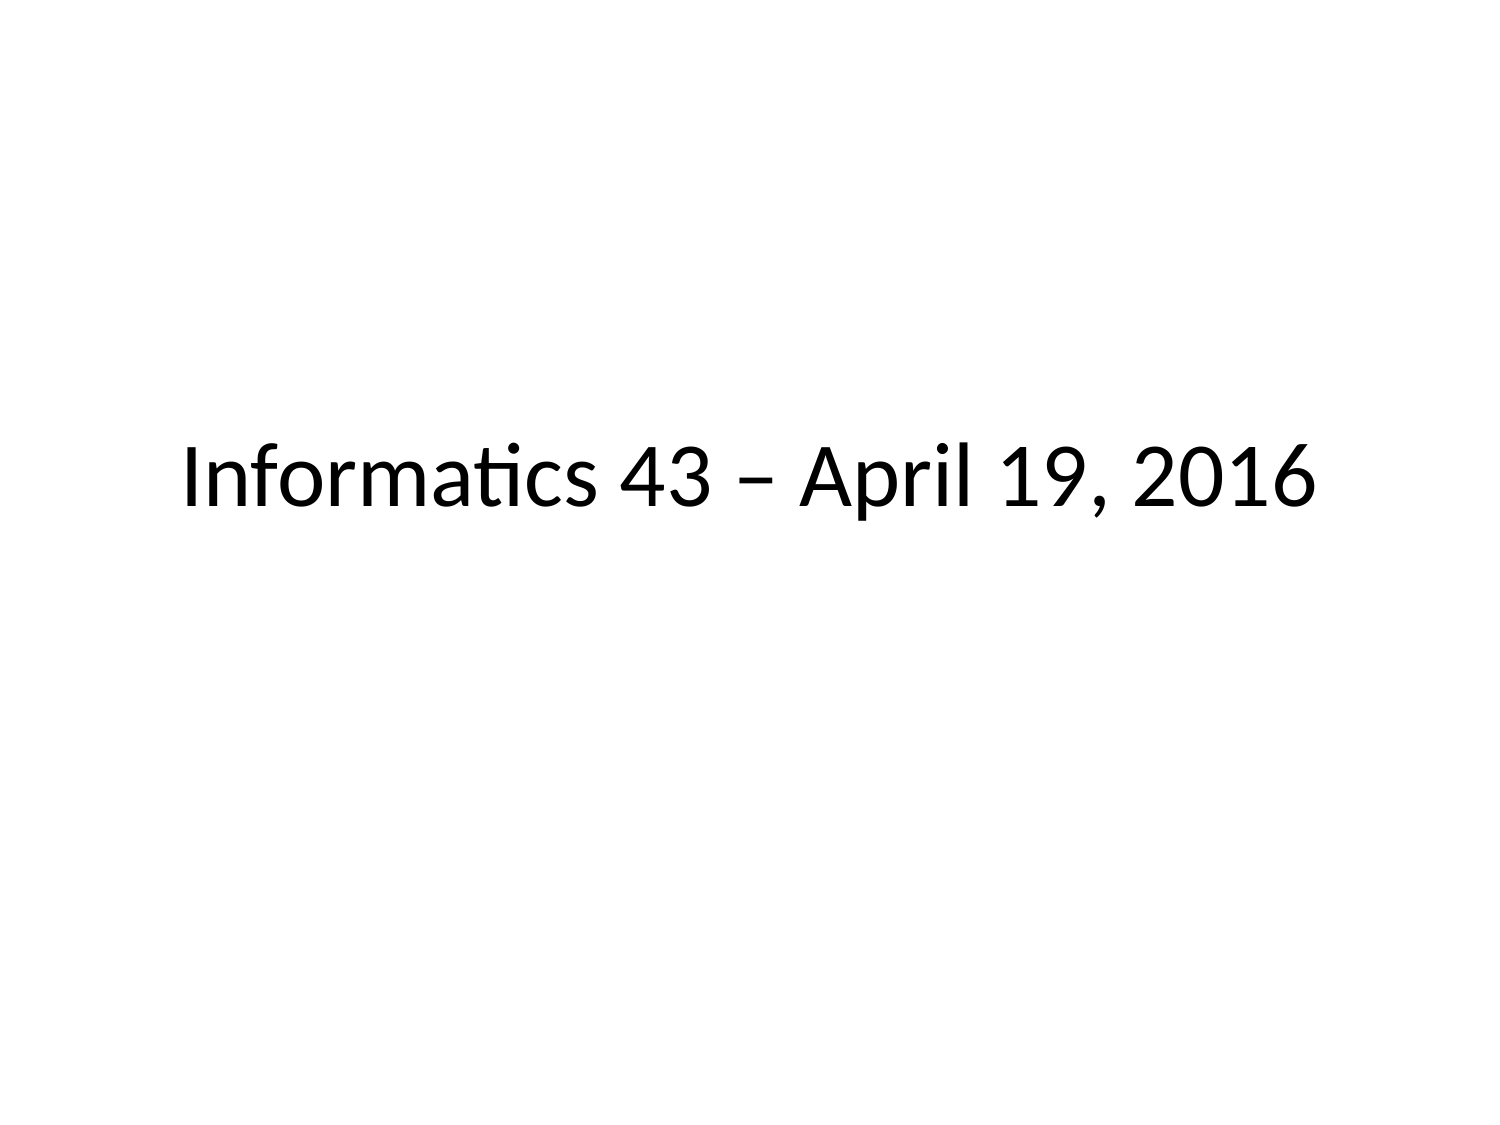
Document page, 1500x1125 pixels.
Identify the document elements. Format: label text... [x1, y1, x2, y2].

title Informatics 43 – April 19, 2016 [112, 349, 1388, 591]
